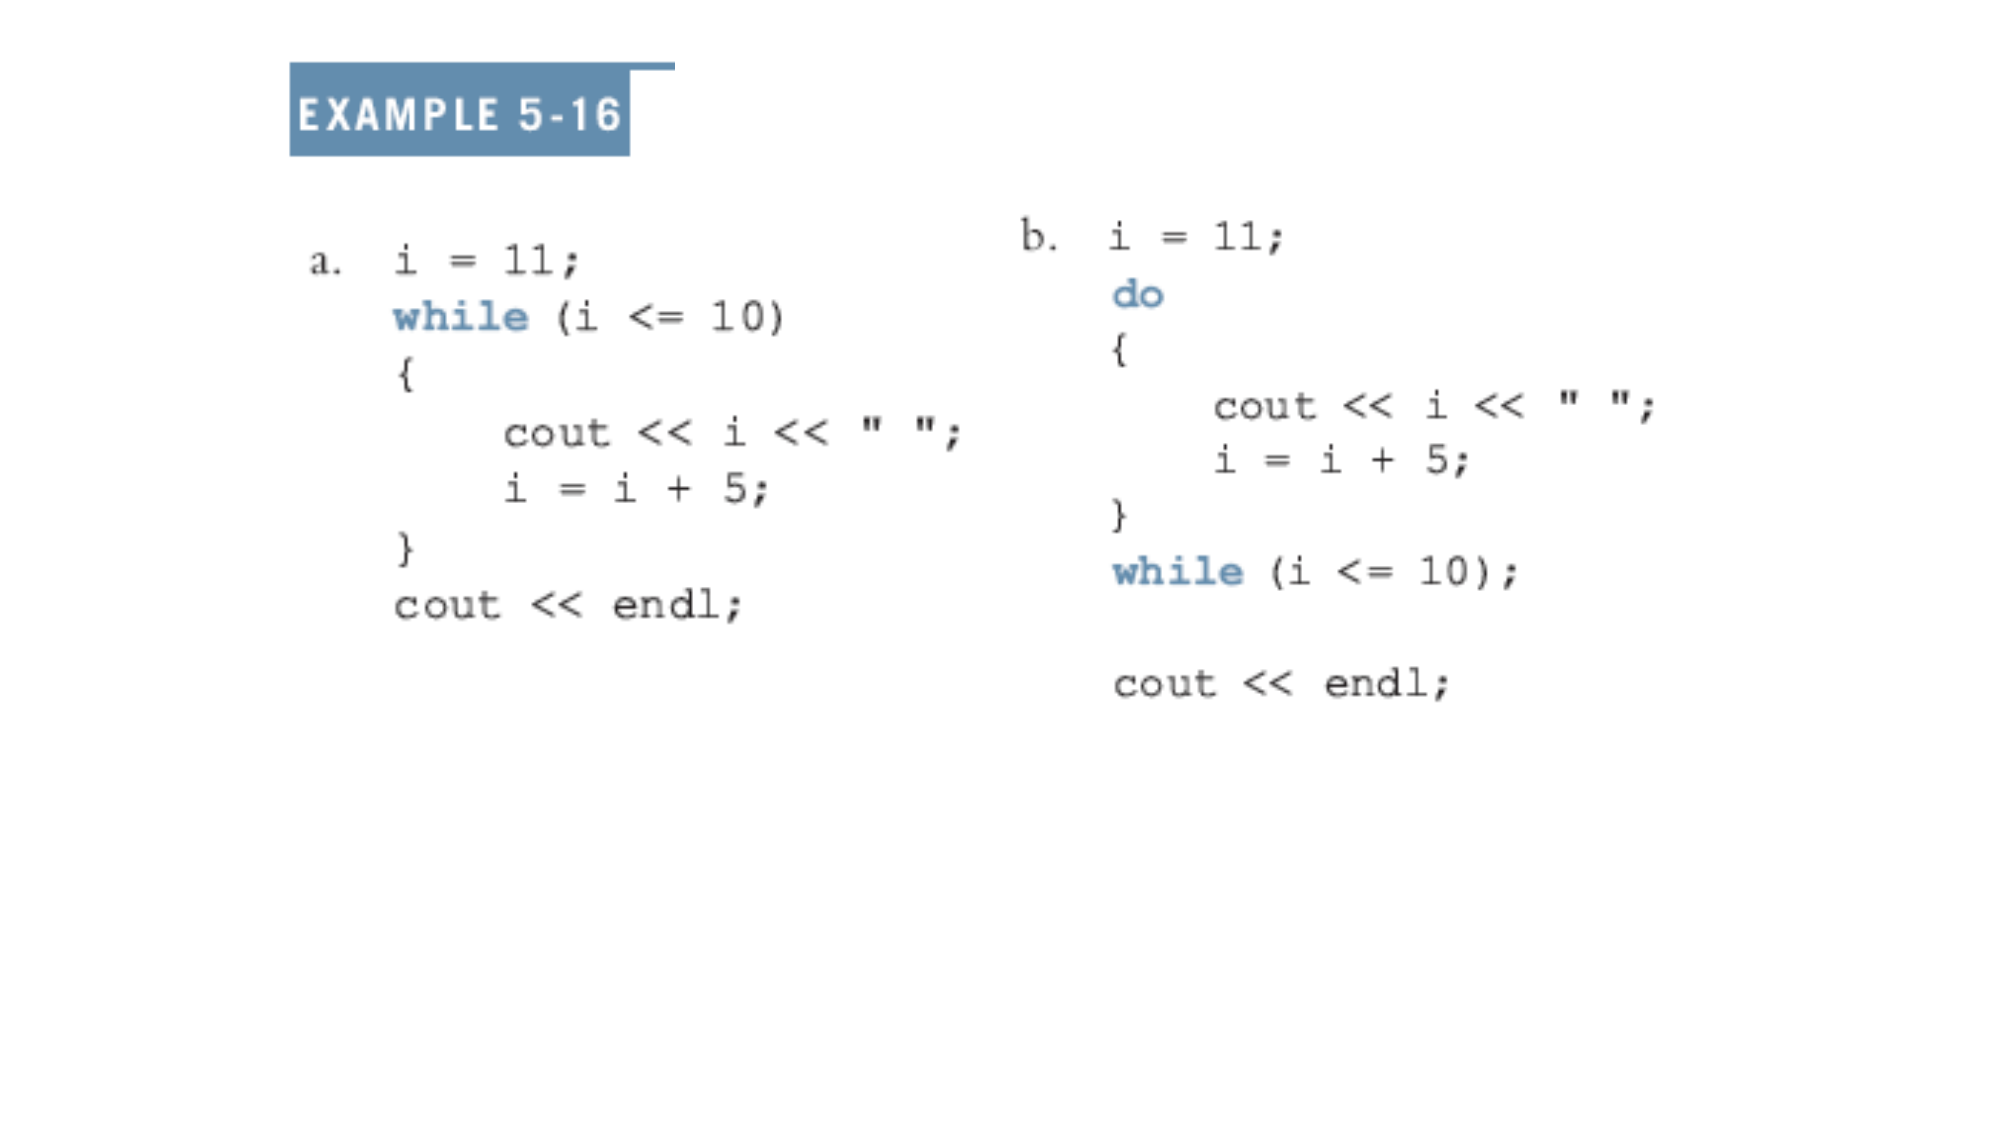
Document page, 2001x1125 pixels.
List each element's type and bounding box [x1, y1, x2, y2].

picture [274, 37, 675, 178]
picture [287, 199, 1725, 731]
